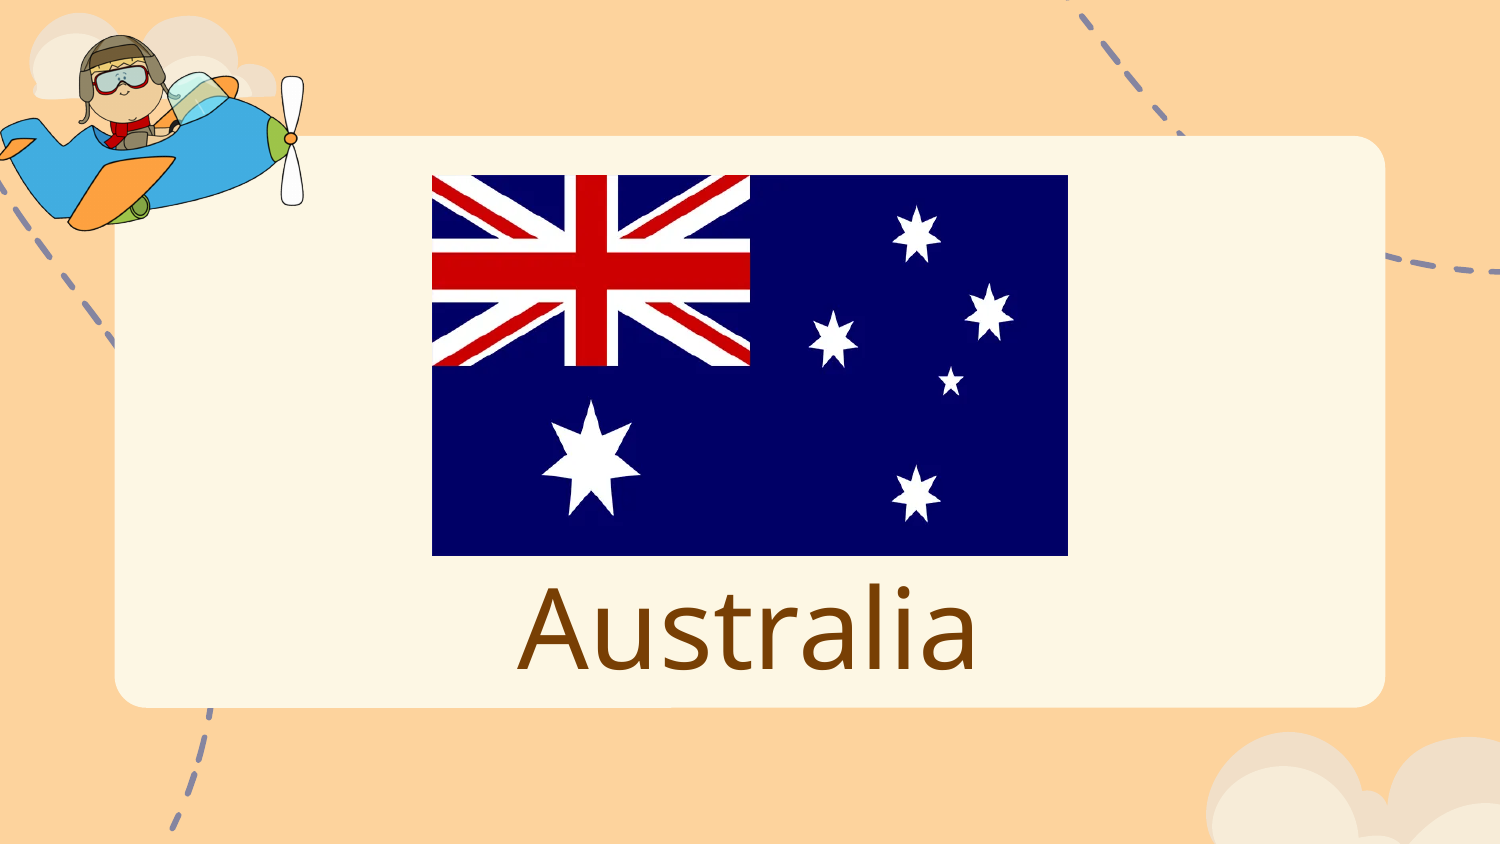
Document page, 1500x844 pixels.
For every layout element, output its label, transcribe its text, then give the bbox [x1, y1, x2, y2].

title Australia [444, 563, 1055, 698]
picture [0, 0, 327, 263]
picture [432, 175, 1068, 557]
